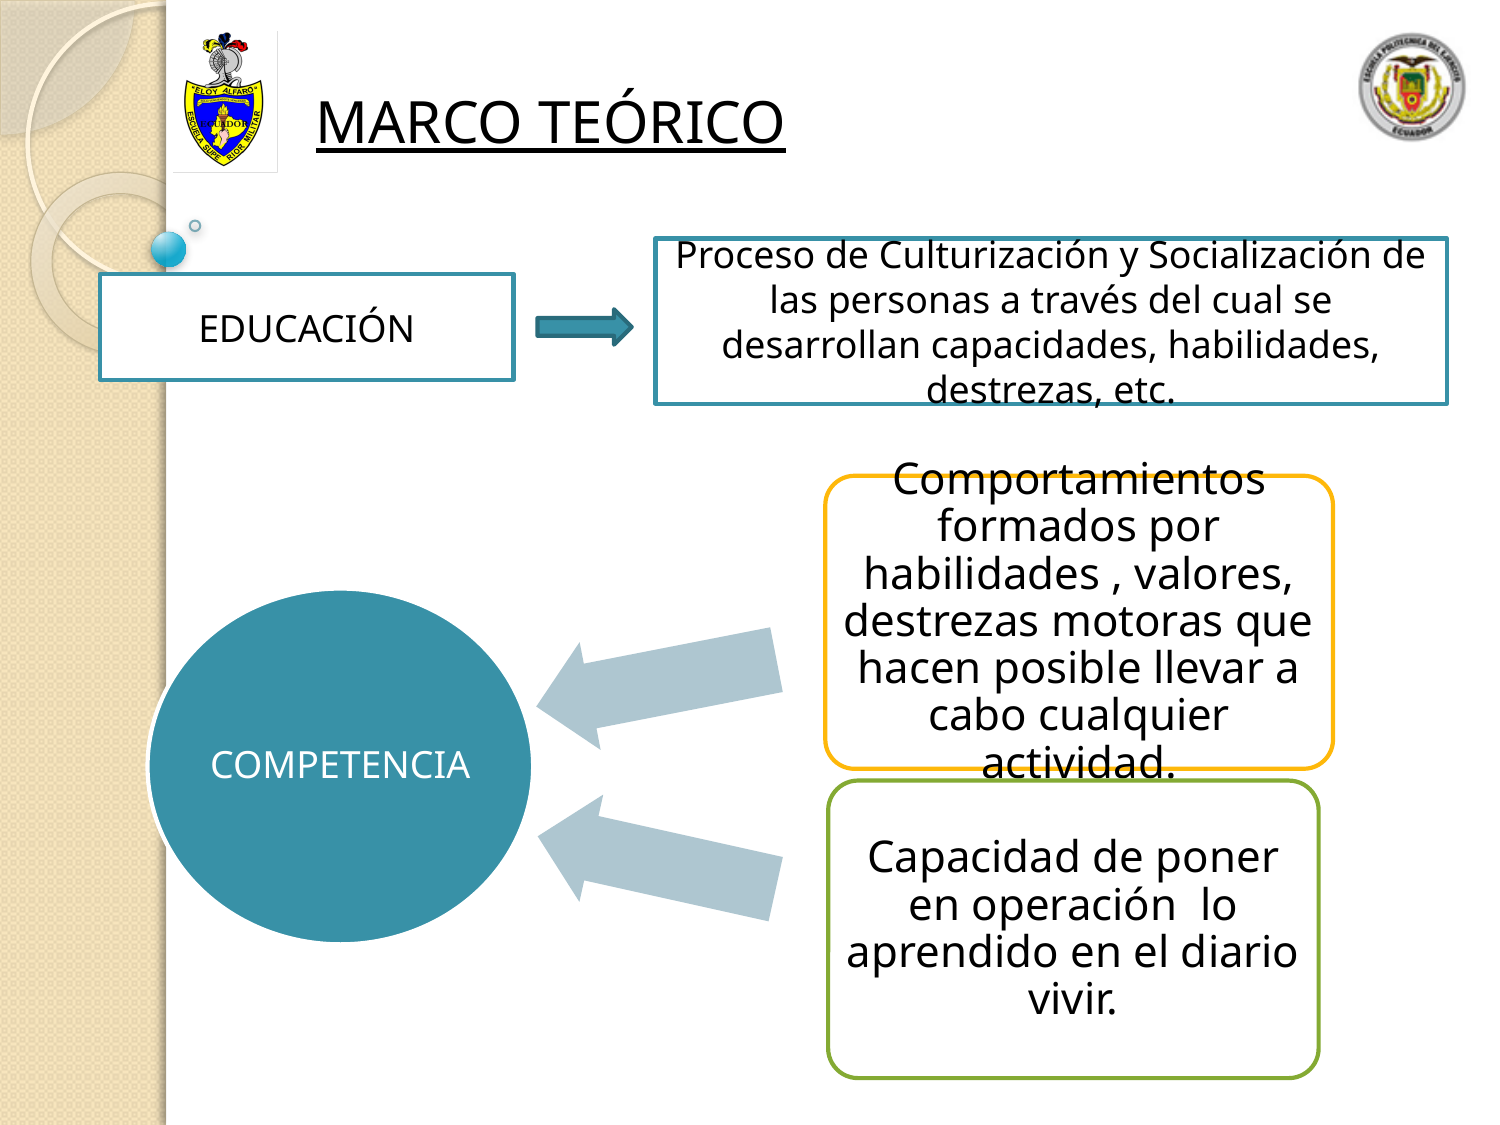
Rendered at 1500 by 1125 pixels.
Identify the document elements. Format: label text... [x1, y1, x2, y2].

picture [171, 30, 278, 173]
text_box EDUCACIÓN [98, 272, 516, 382]
text_box [535, 307, 634, 347]
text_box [147, 427, 1465, 1095]
text_box MARCO TEÓRICO [301, 78, 1341, 303]
text_box Proceso de Culturización y Socialización de las personas a través del cual se desarrollan capacidades, habilidades, destrezas, etc. [653, 236, 1449, 406]
picture [1352, 30, 1471, 145]
